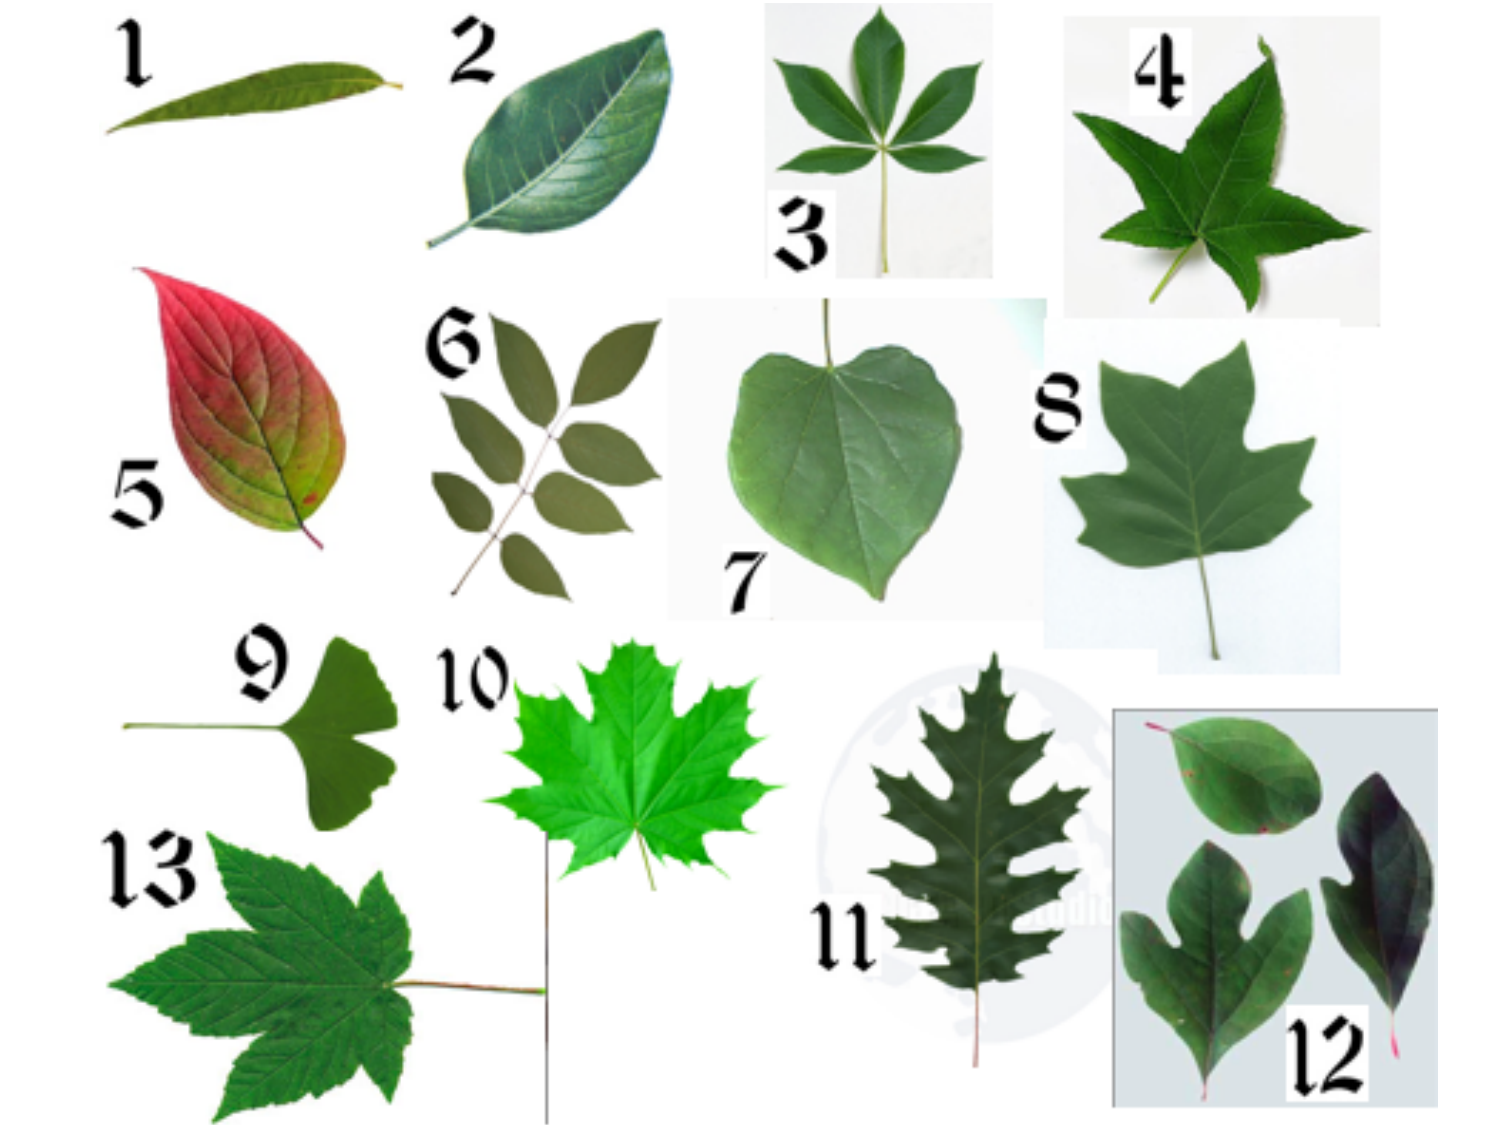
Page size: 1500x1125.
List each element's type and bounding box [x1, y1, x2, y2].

picture [99, 3, 1438, 1125]
